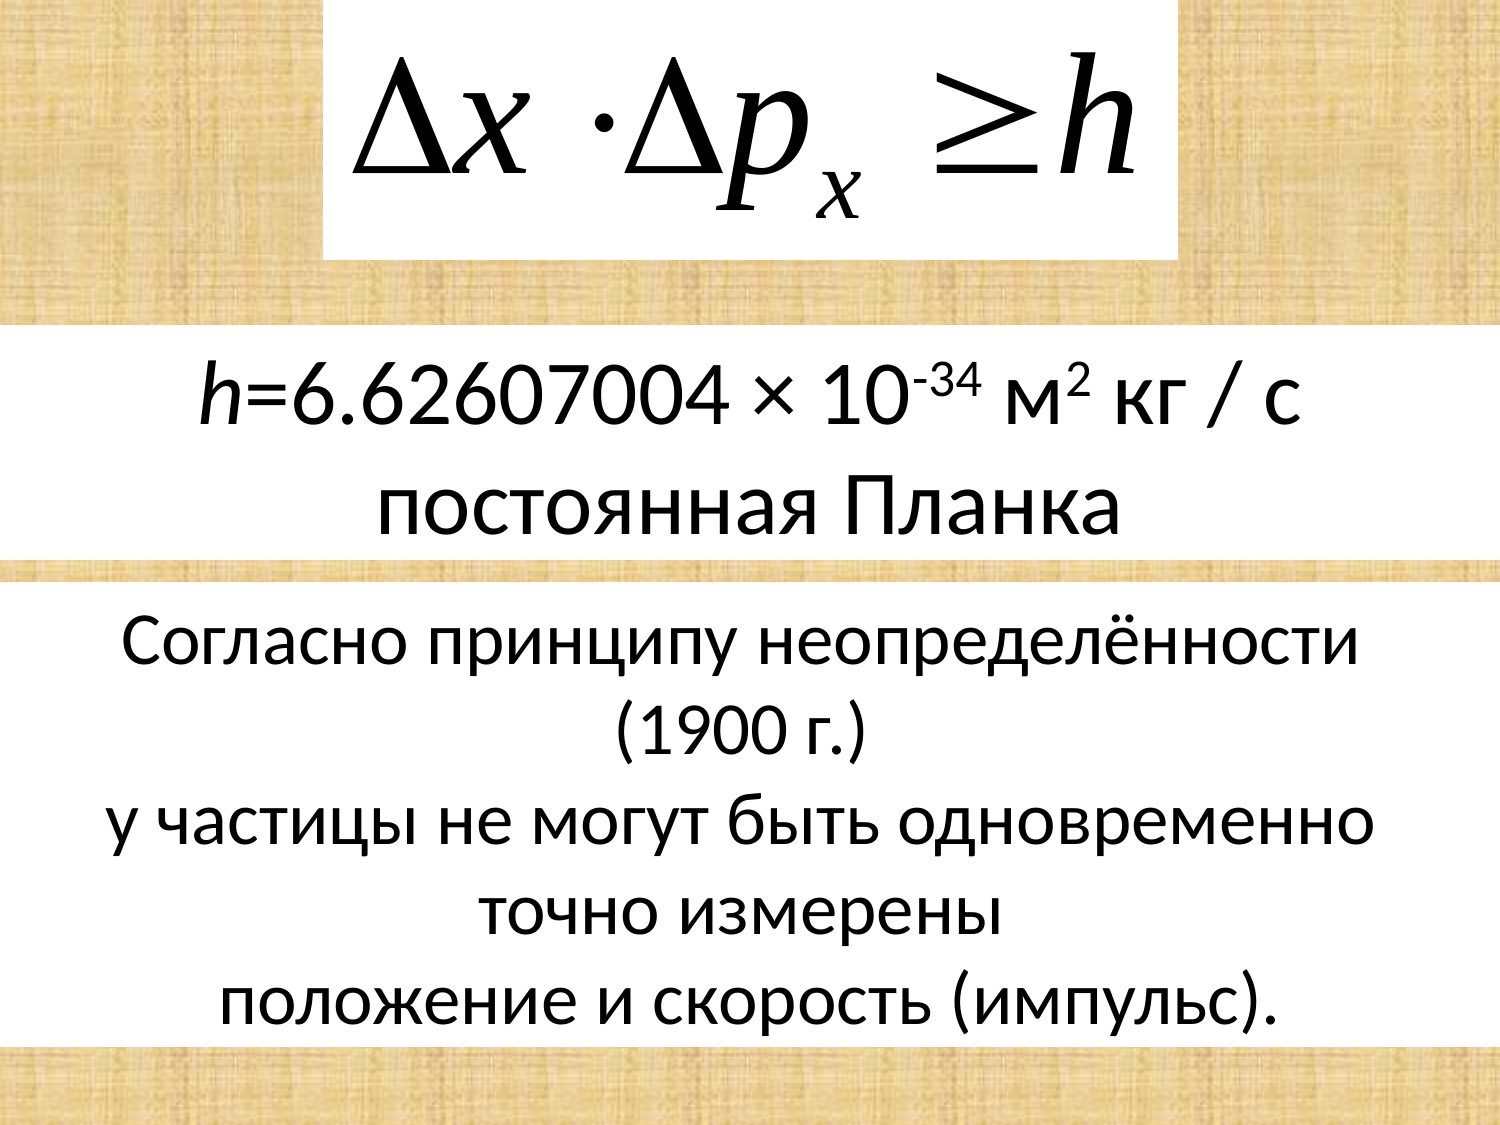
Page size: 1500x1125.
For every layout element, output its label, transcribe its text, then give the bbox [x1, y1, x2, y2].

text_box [322, 0, 1178, 261]
text_box Согласно принципу неопределённости (1900 г.) у частицы не могут быть одновременно точно измерены положение и скорость (импульс). [0, 582, 1500, 1047]
picture [0, 1047, 1500, 1125]
picture [0, 560, 1500, 582]
text_box h=6.62607004 × 10-34 м2 кг / с постоянная Планка [0, 325, 1500, 560]
picture [0, 0, 1500, 325]
